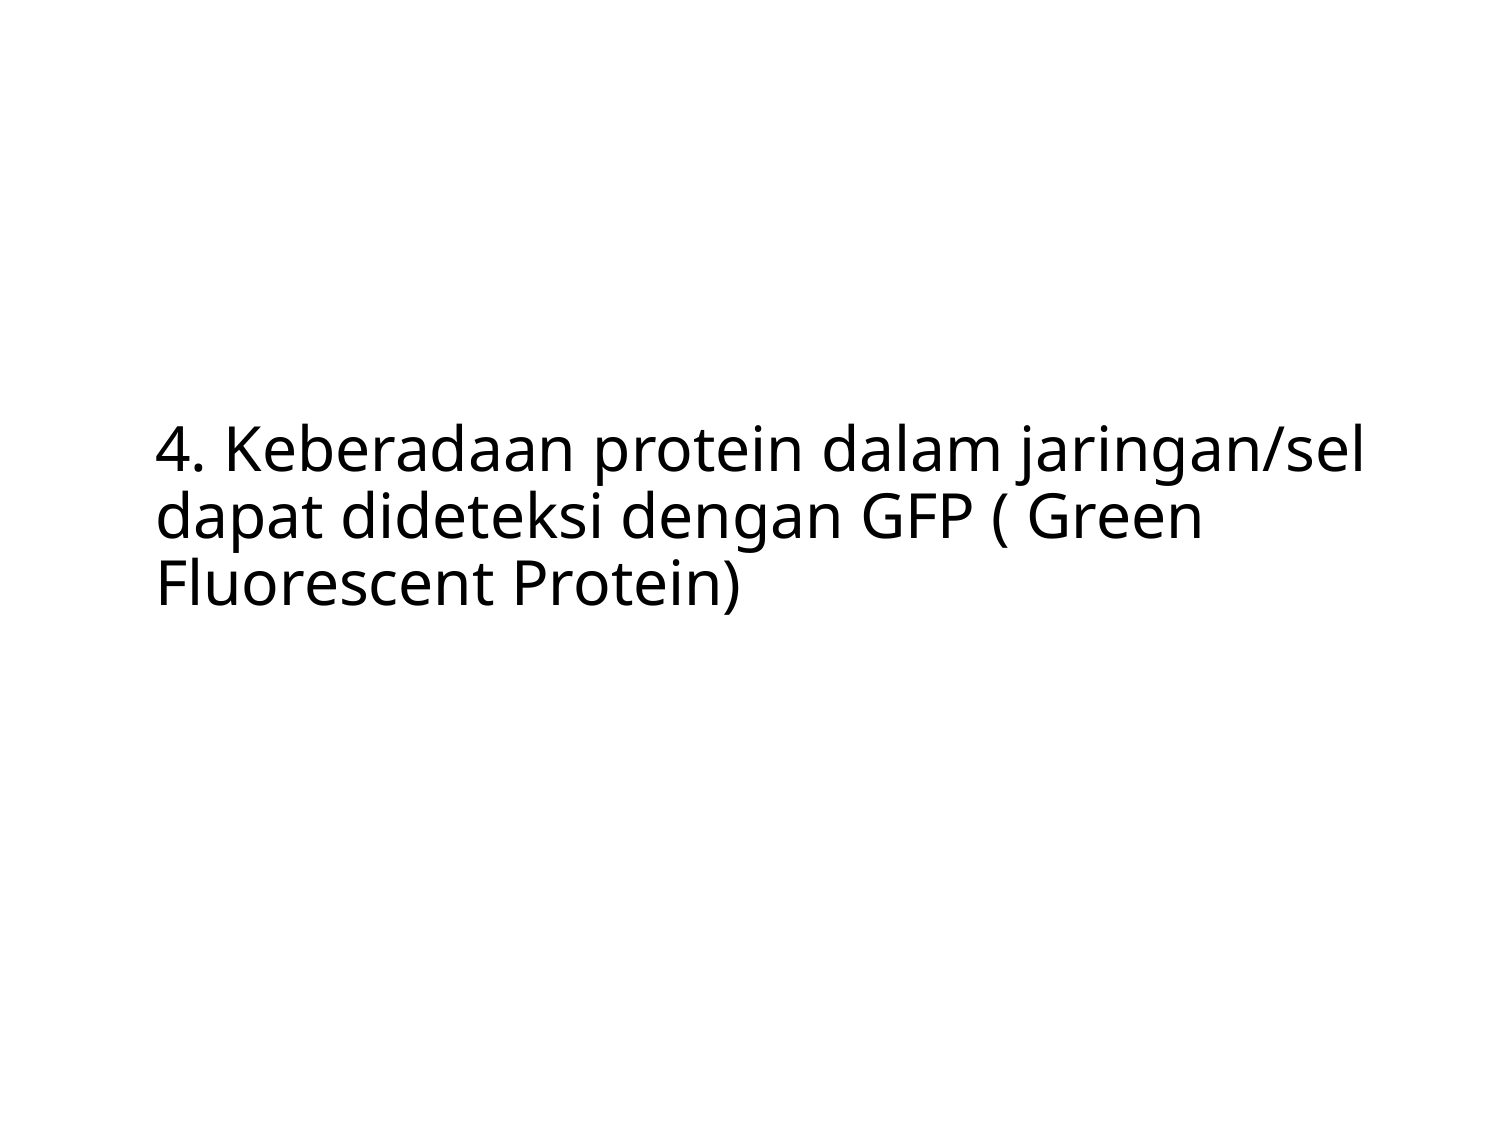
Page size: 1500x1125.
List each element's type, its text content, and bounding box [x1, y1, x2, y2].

title 4. Keberadaan protein dalam jaringan/sel dapat dideteksi dengan GFP ( Green Fluorescent Protein) [140, 409, 1434, 627]
